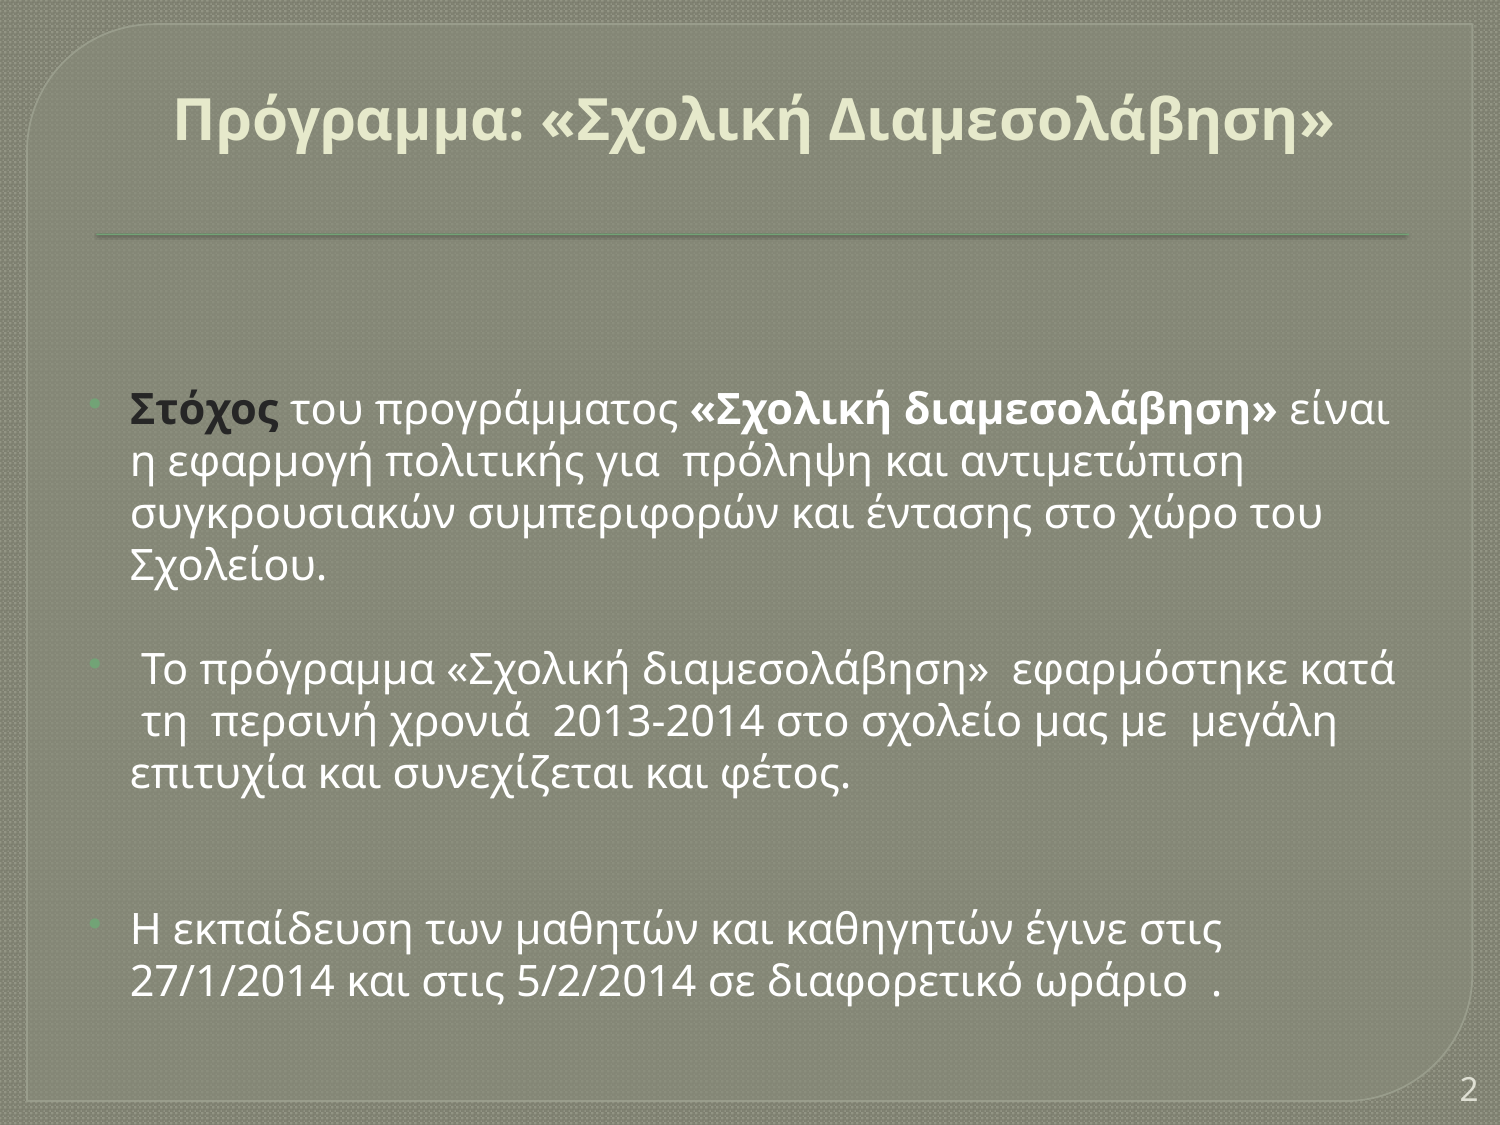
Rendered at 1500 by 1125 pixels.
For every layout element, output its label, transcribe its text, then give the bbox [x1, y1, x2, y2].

list Στόχος του προγράμματος «Σχολική διαμεσολάβηση» είναι η εφαρμογή πολιτικής για πρόληψη και αντιμετώπιση συγκρουσιακών συμπεριφορών και έντασης στο χώρο του Σχολείου. Το πρόγραμμα «Σχολική διαμεσολάβηση» εφαρμόστηκε κατά τη περσινή χρονιά 2013-2014 στο σχολείο μας με μεγάλη επιτυχία και συνεχίζεται και φέτος. Η εκπαίδευση των μαθητών και καθηγητών έγινε στις 27/1/2014 και στις 5/2/2014 σε διαφορετικό ωράριο . [75, 270, 1425, 1013]
title Πρόγραμμα: «Σχολική Διαμεσολάβηση» [29, 54, 1455, 160]
slide_number 2 [1417, 1068, 1494, 1114]
